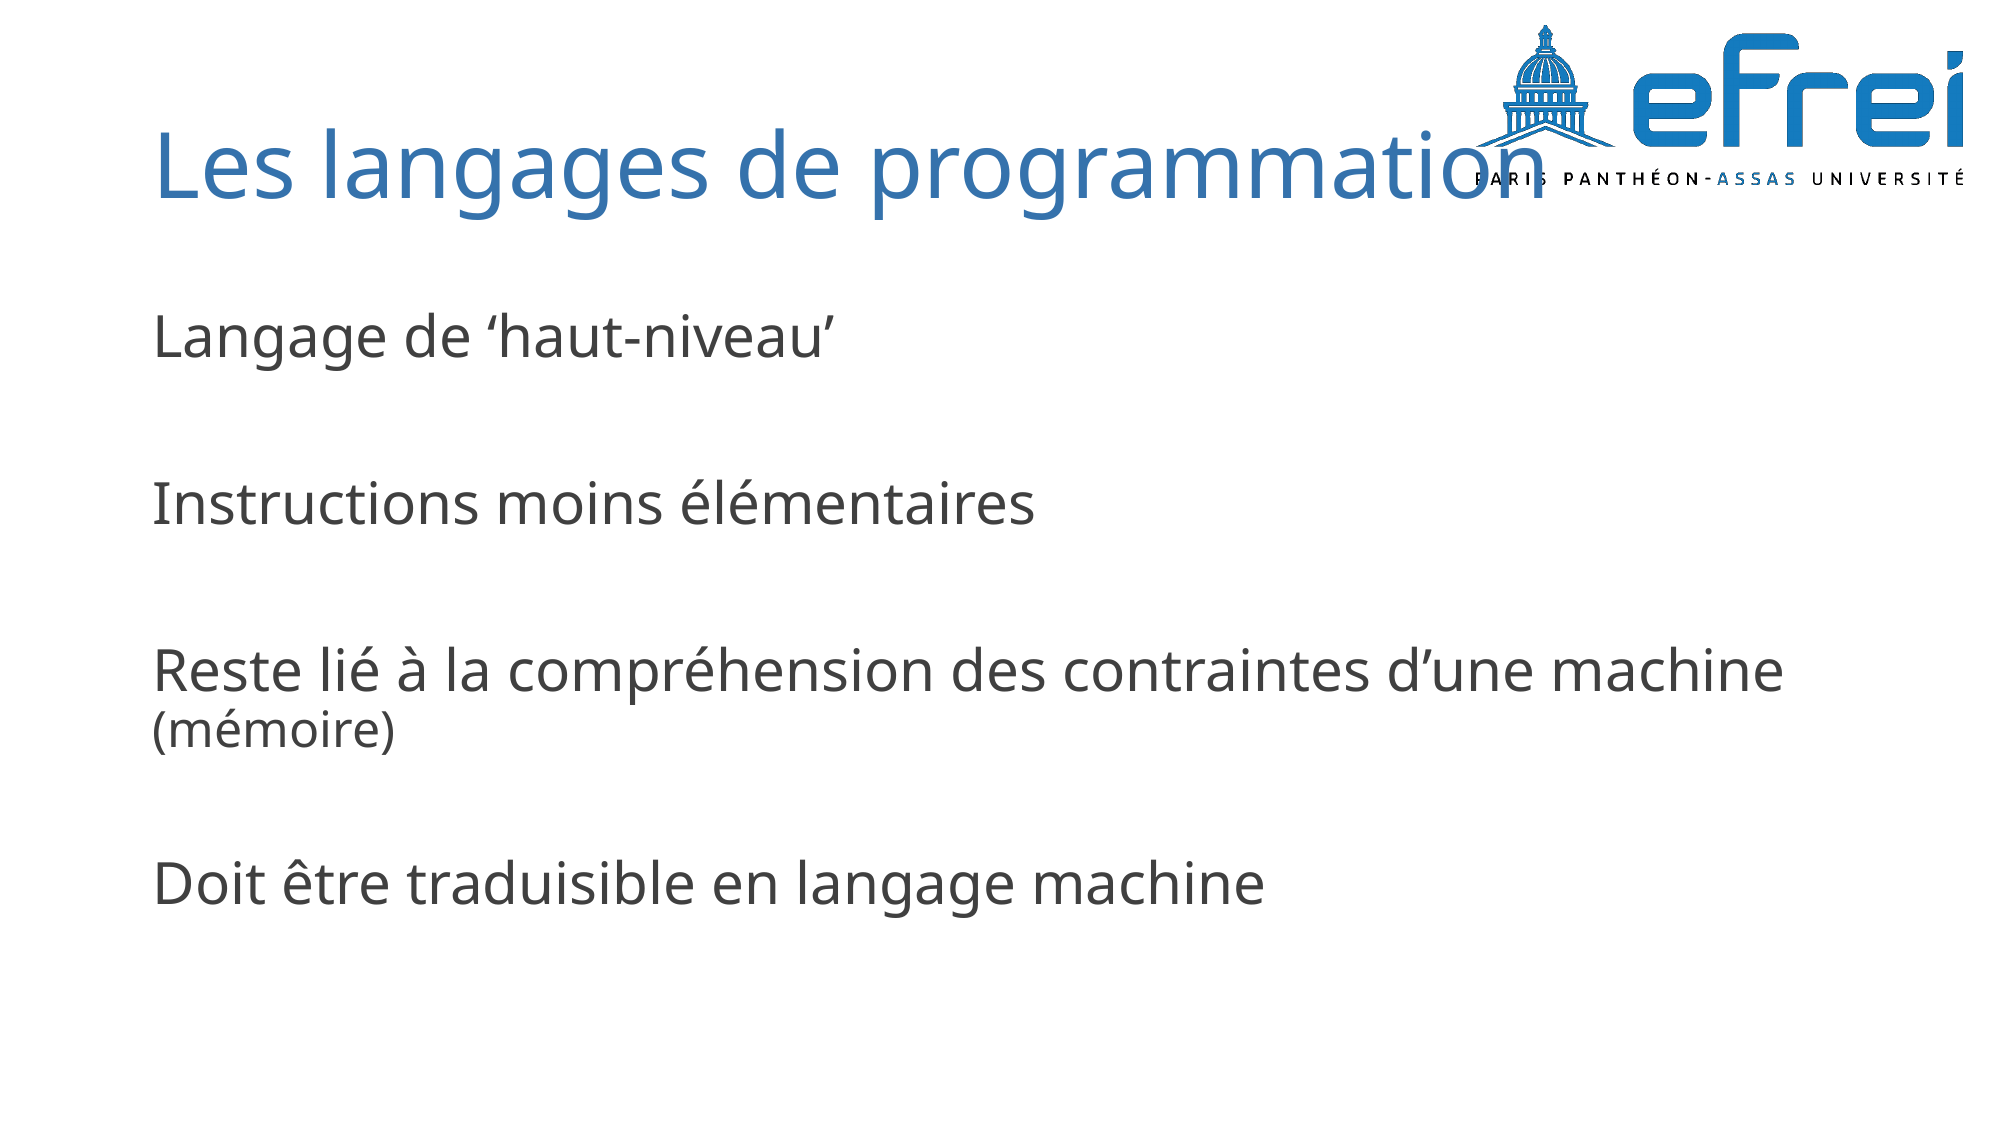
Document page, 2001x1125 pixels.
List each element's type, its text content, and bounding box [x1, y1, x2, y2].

picture [1476, 25, 1963, 185]
title Les langages de programmation [137, 59, 1863, 278]
list Langage de ‘haut-niveau’ Instructions moins élémentaires Reste lié à la compréhension des contraintes d’une machine (mémoire) Doit être traduisible en langage machine [137, 299, 1863, 1014]
